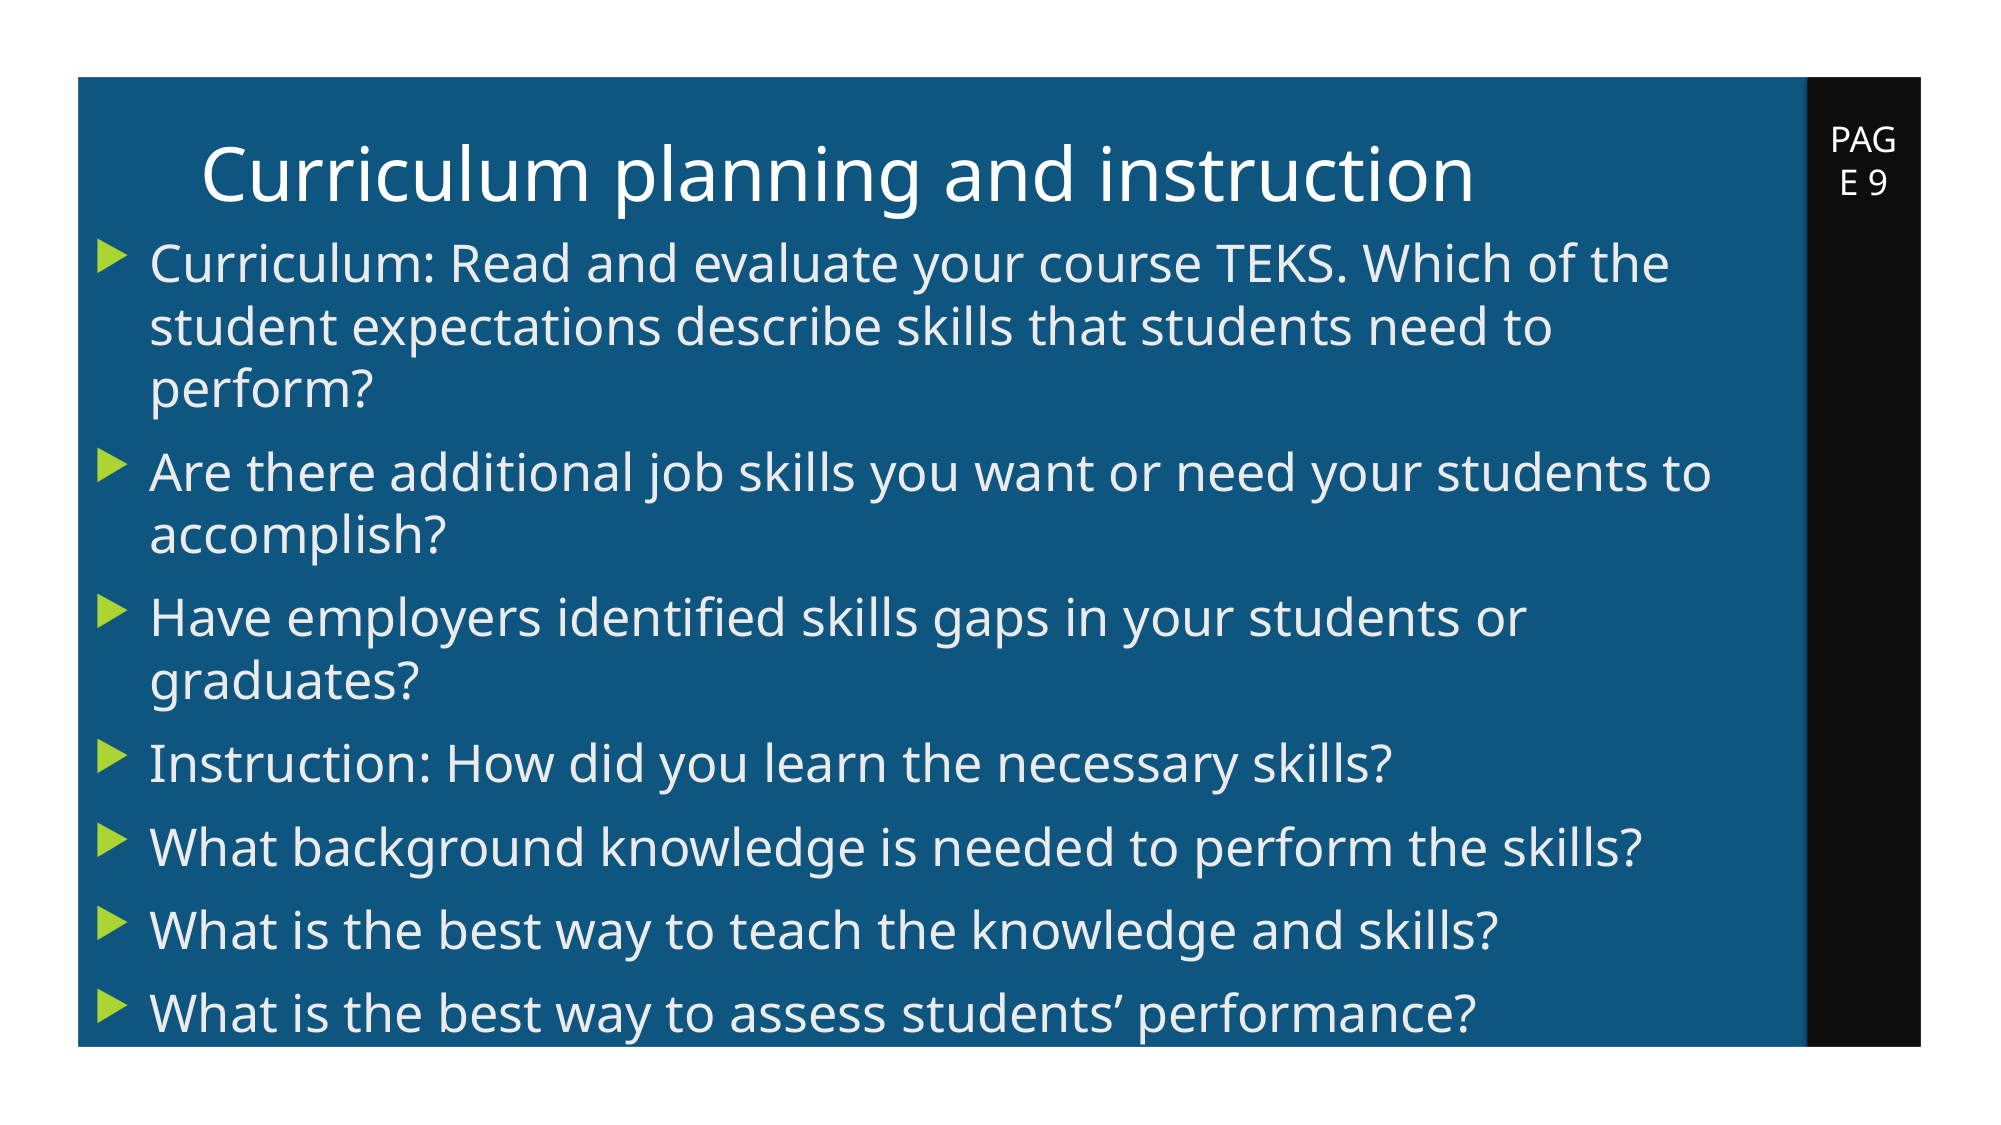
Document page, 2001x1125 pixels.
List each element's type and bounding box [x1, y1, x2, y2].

text_box [0, 0, 2000, 1125]
